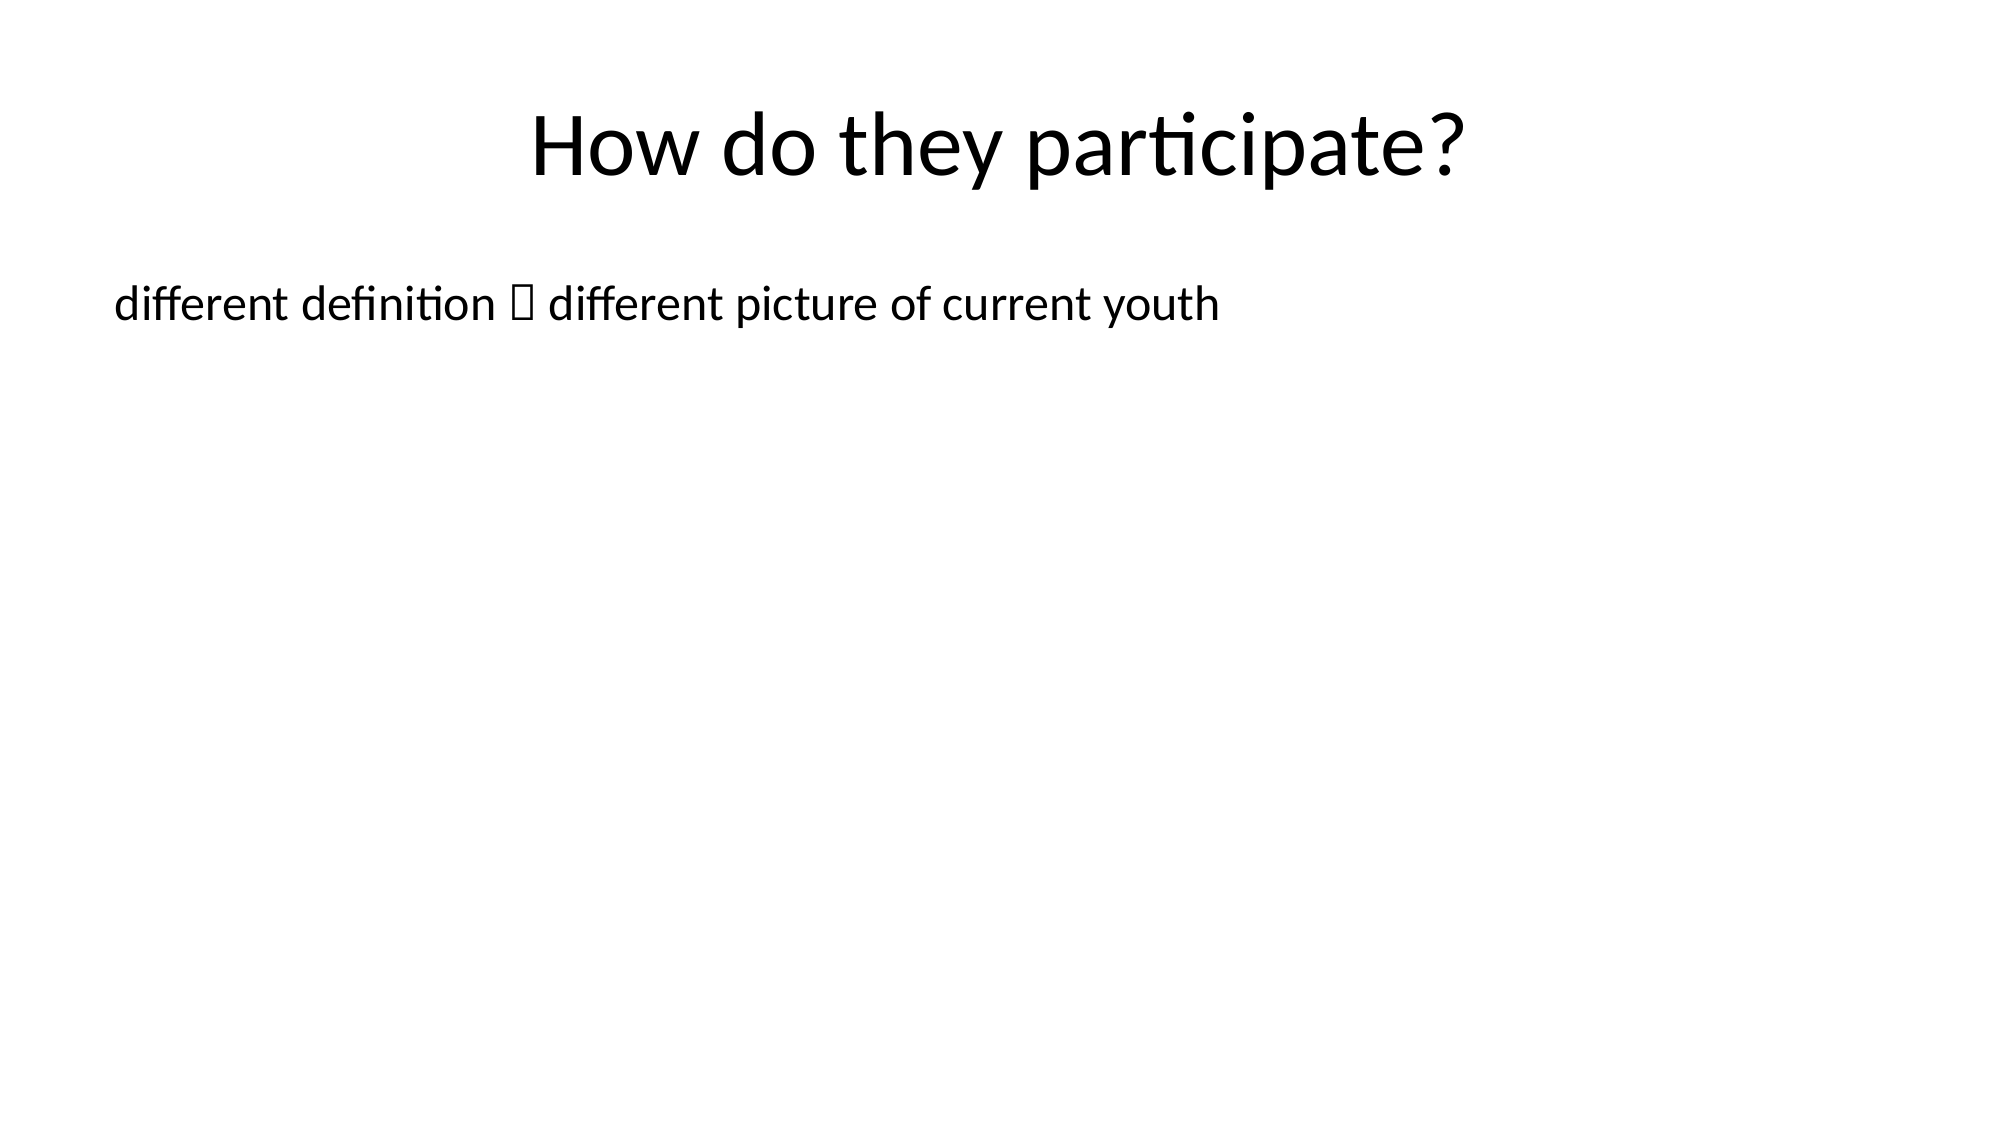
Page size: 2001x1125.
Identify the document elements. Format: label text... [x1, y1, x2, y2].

title How do they participate? [99, 45, 1900, 233]
list different definition  different picture of current youth [99, 262, 1900, 1005]
